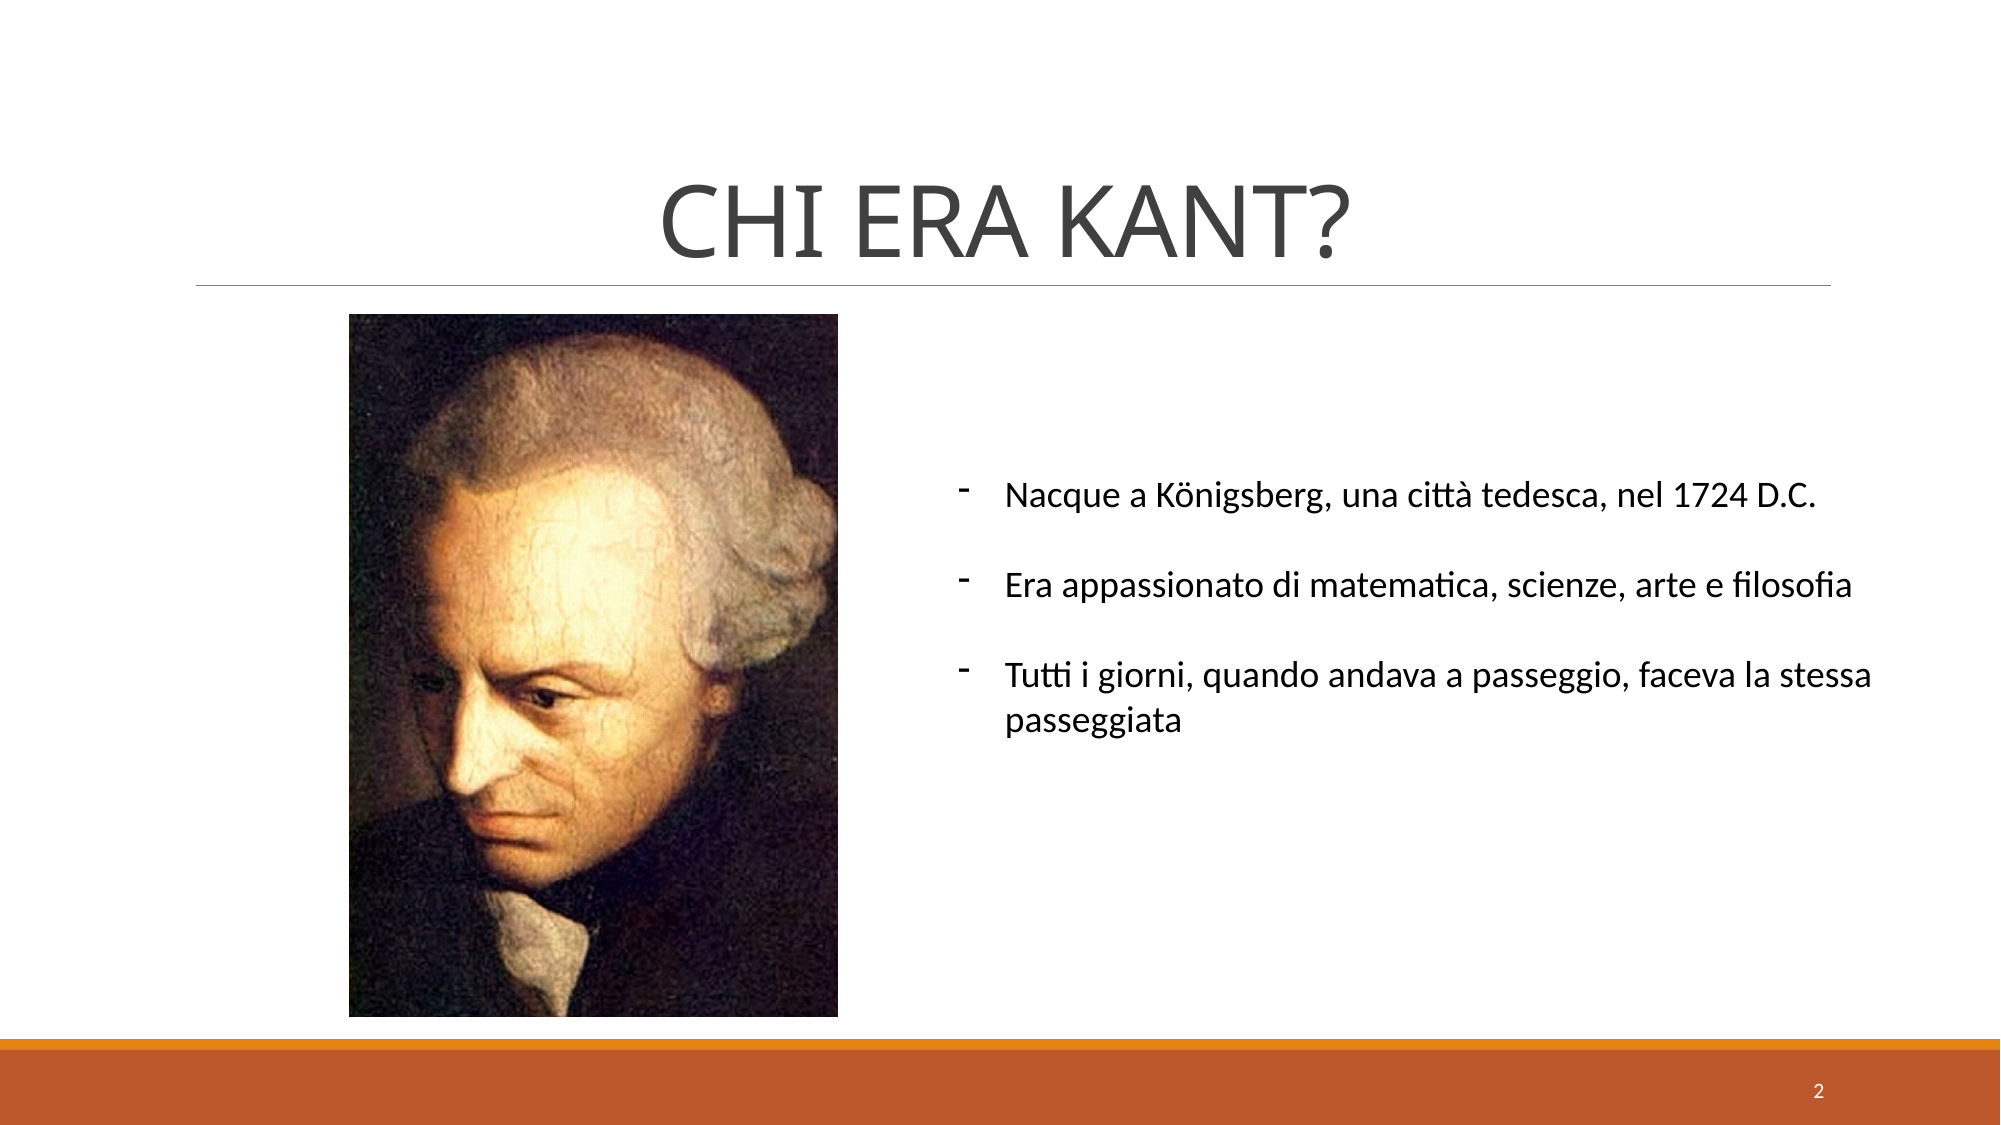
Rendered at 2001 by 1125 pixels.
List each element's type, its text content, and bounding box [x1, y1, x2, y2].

text_box Nacque a Königsberg, una città tedesca, nel 1724 D.C. Era appassionato di matematica, scienze, arte e filosofia Tutti i giorni, quando andava a passeggio, faceva la stessa passeggiata [943, 462, 1944, 748]
slide_number 2 [1624, 1059, 1840, 1120]
picture [348, 313, 838, 1018]
title CHI ERA KANT? [180, 47, 1830, 285]
